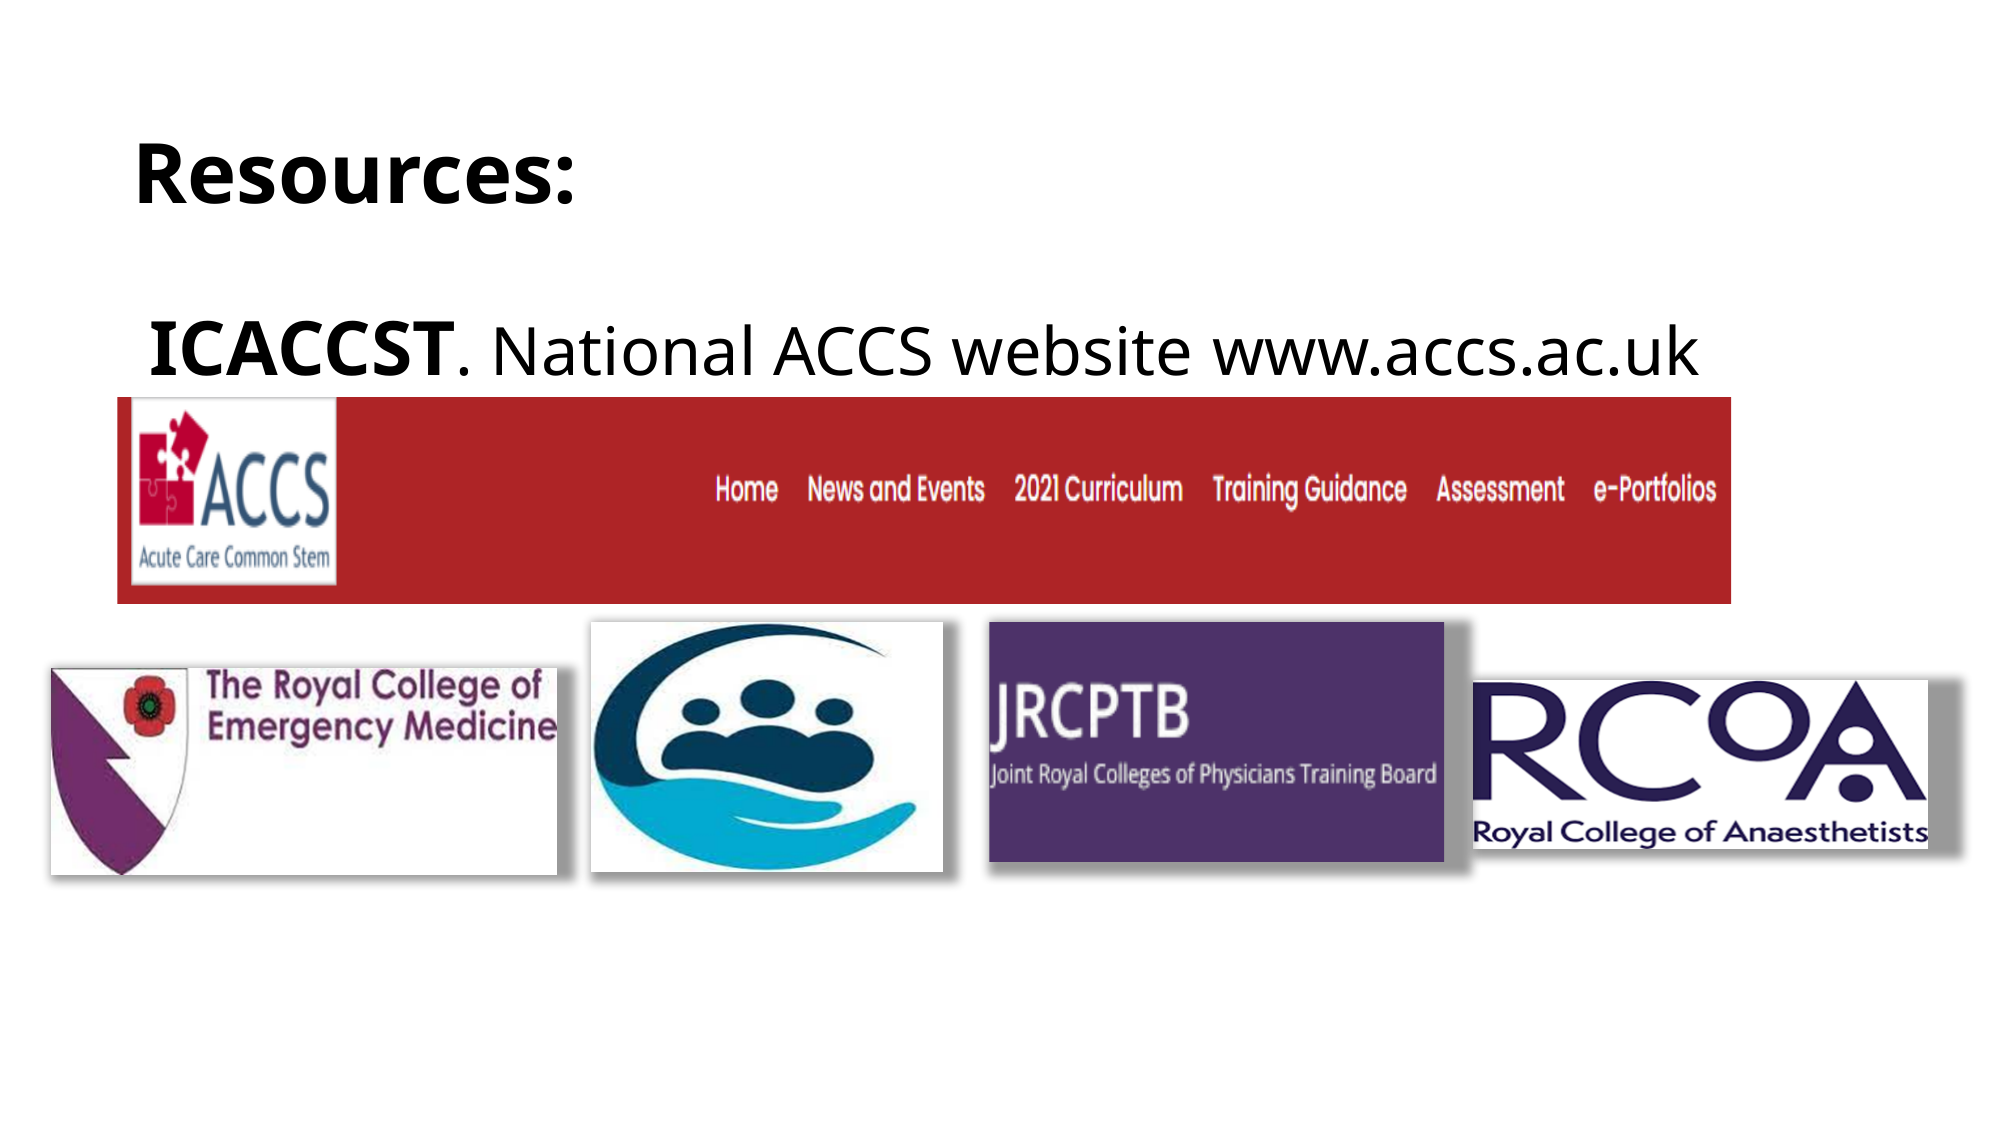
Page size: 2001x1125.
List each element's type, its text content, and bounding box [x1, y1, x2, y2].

picture [989, 621, 1445, 862]
picture [51, 668, 557, 875]
title Resources: ICACCST. National ACCS website www.accs.ac.uk [117, 112, 1732, 397]
picture [591, 622, 943, 872]
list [117, 397, 1732, 604]
picture [1473, 680, 1928, 849]
